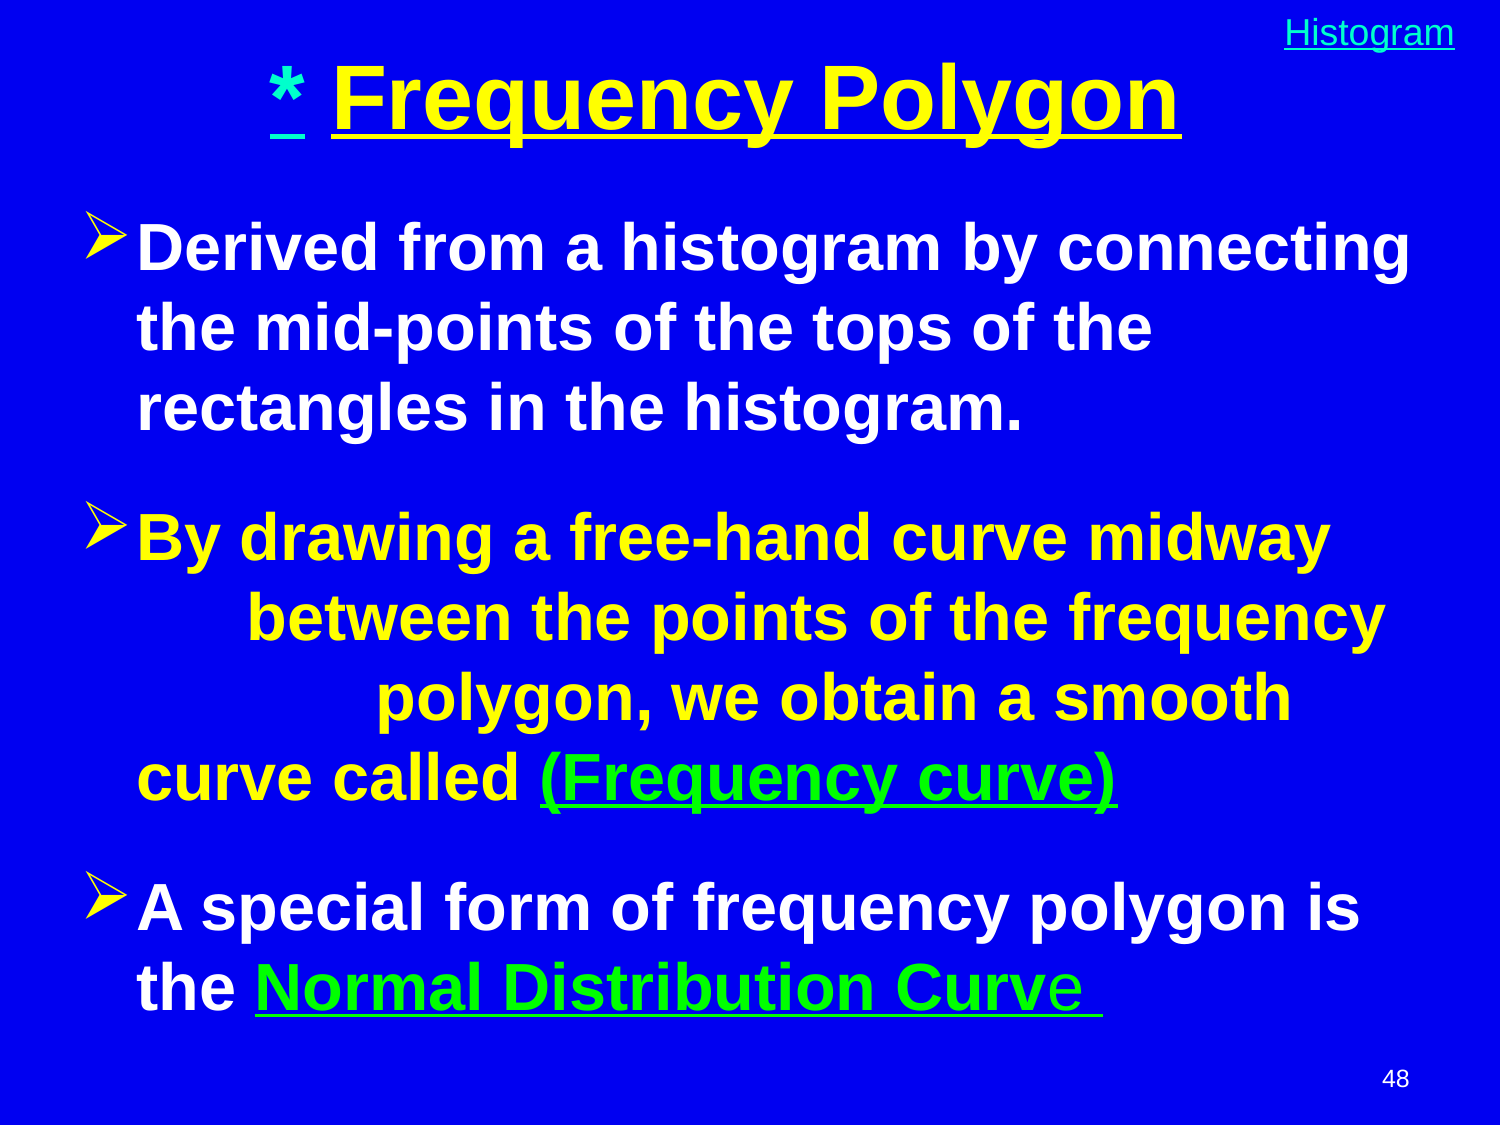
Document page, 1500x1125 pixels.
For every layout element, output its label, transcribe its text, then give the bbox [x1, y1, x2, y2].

title Frequency Polygon * [100, 42, 1352, 156]
subtitle Derived from a histogram by connecting the mid-points of the tops of the rectangles in the histogram. By drawing a free-hand curve midway between the points of the frequency polygon, we obtain a smooth curve called (Frequency curve) A special form of frequency polygon is the Normal Distribution Curve [64, 196, 1448, 1076]
slide_number 48 [1074, 1024, 1426, 1101]
text_box Histogram [1269, 0, 1483, 61]
